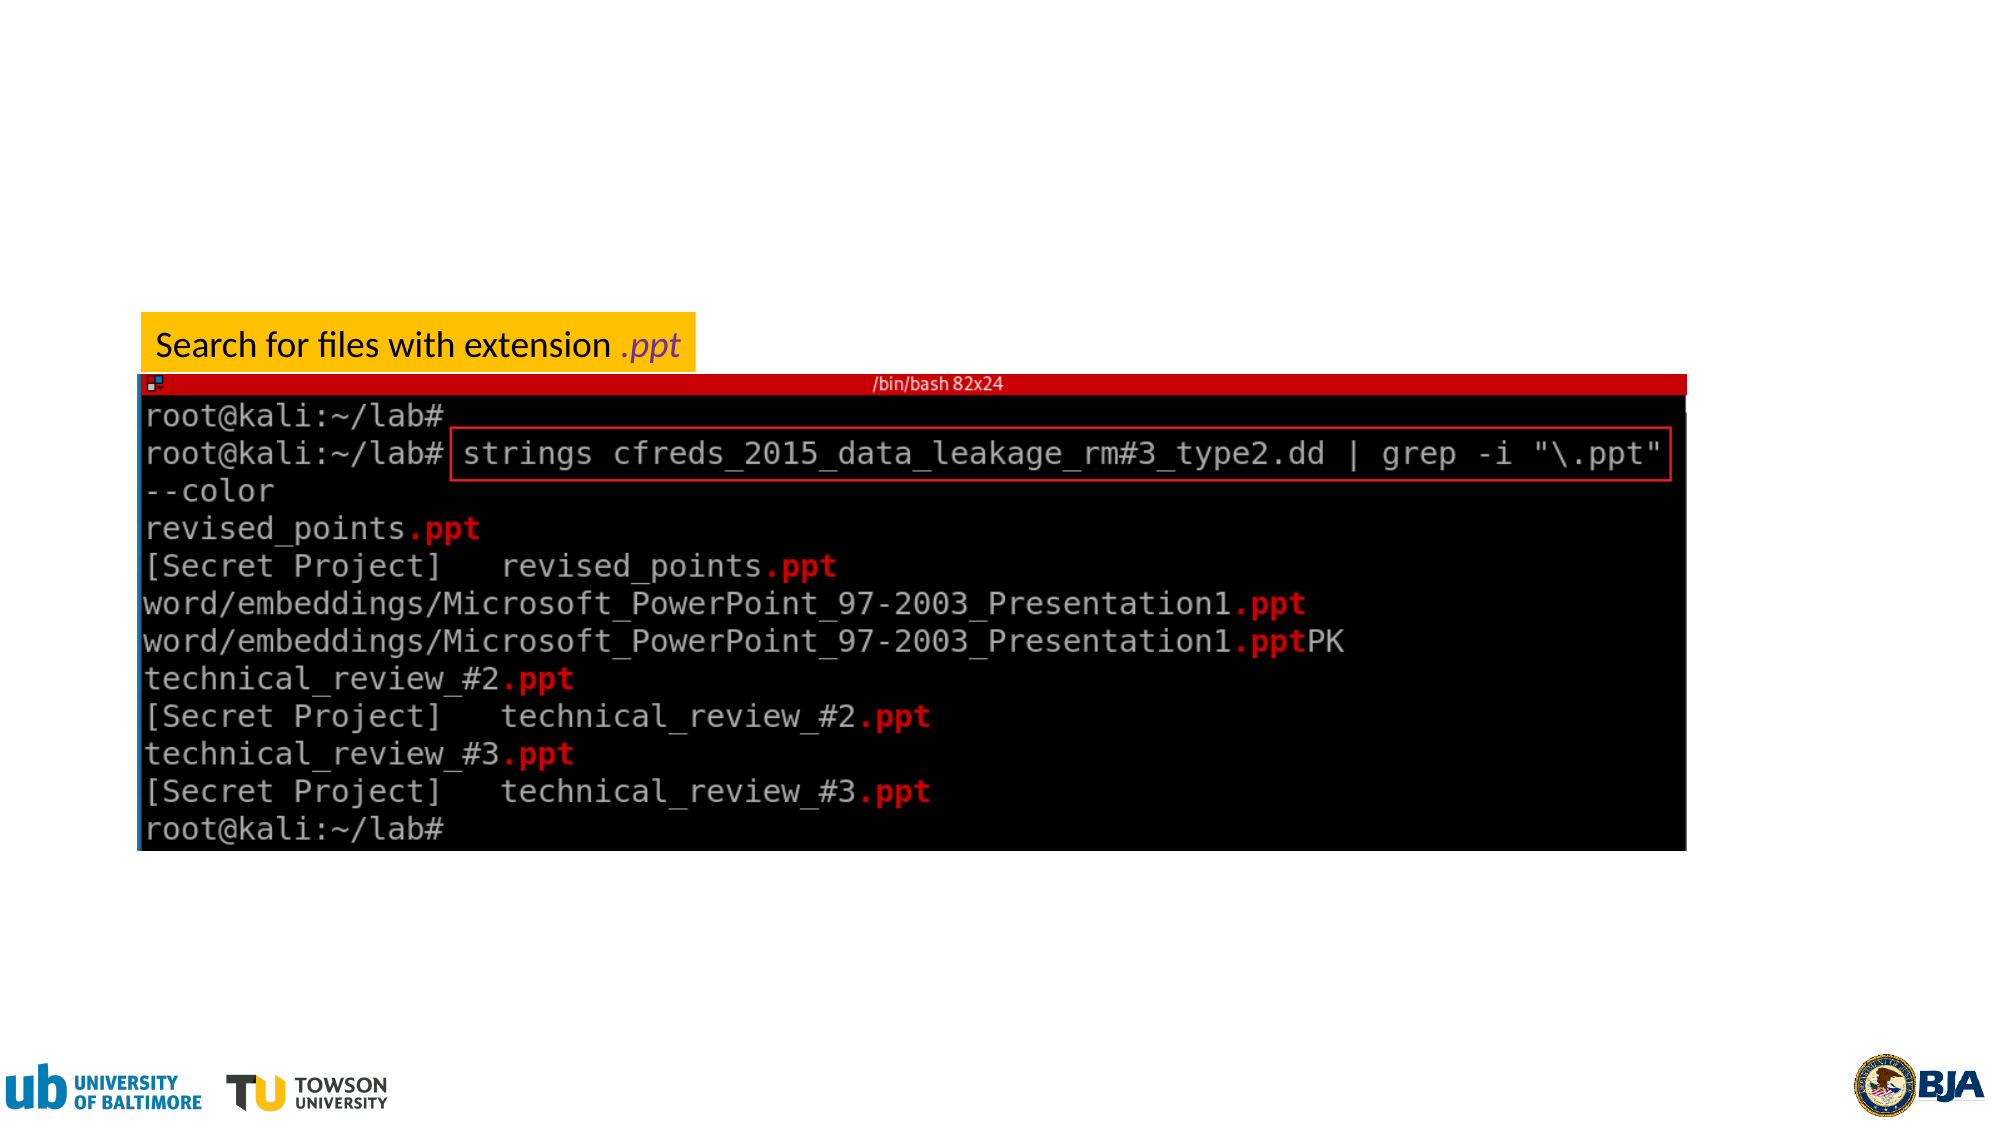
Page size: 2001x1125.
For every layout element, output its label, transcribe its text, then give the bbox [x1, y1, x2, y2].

picture [1854, 1054, 1986, 1117]
picture [0, 1031, 407, 1125]
text_box Search for files with extension .ppt [140, 312, 696, 372]
picture [137, 374, 1687, 851]
